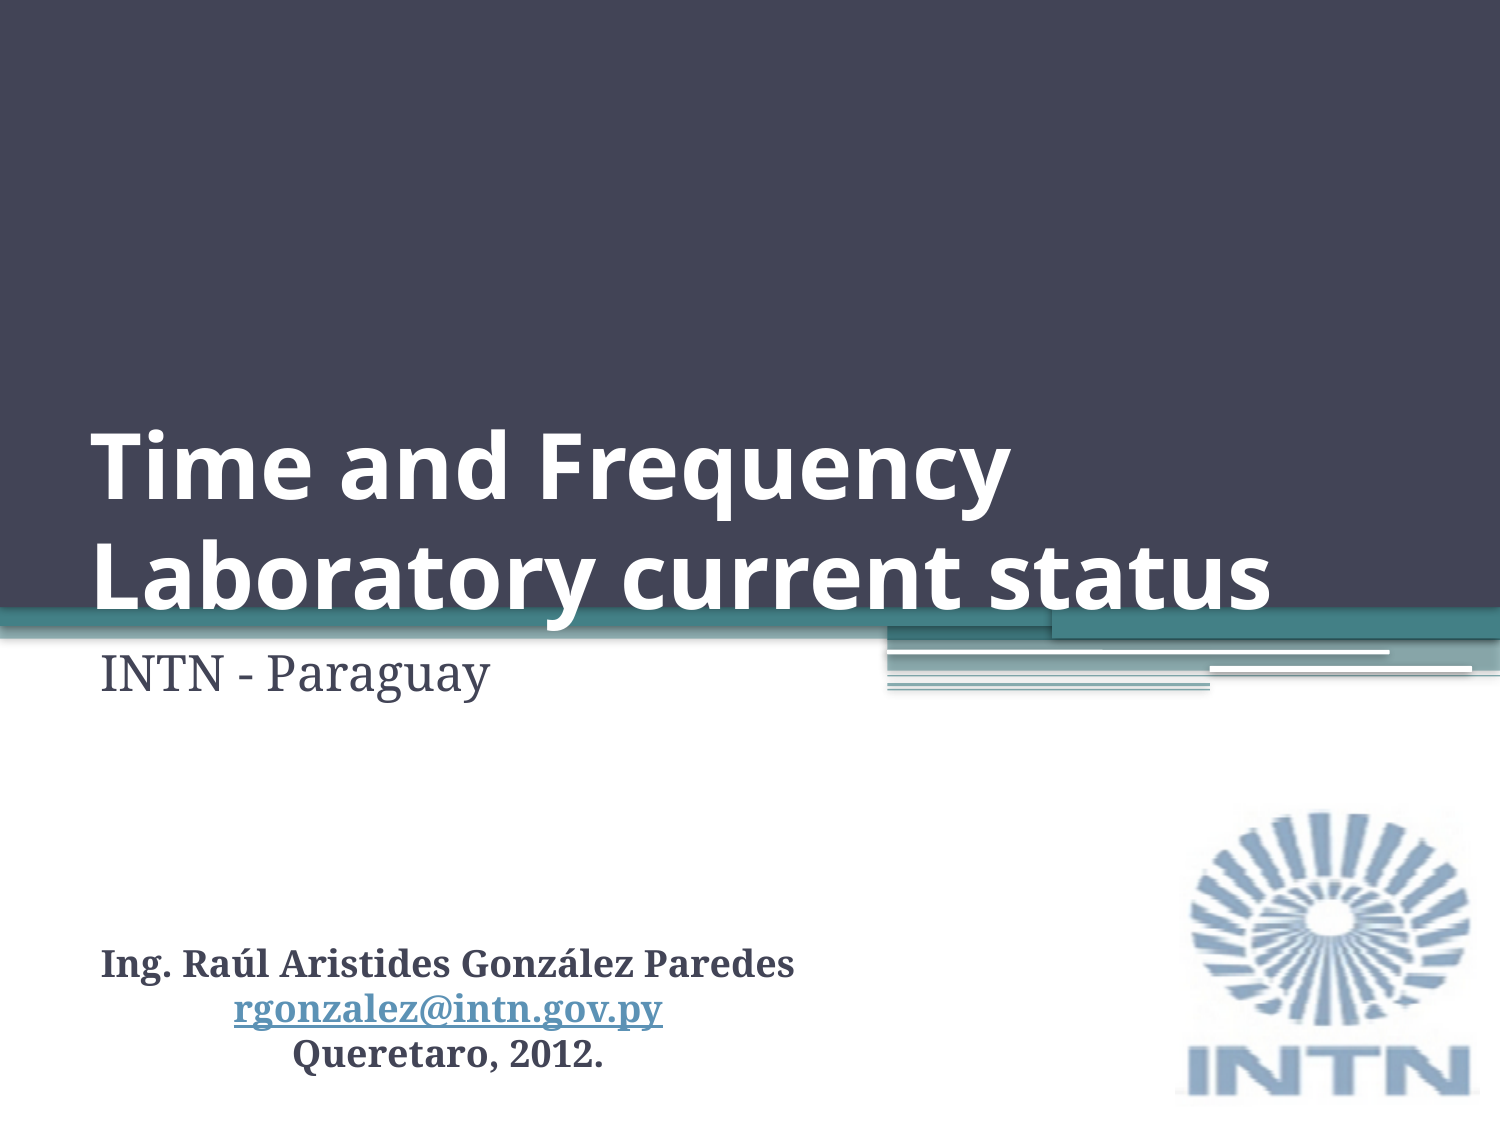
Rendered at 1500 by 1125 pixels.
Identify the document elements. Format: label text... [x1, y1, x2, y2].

title Time and Frequency Laboratory current status [75, 394, 1463, 636]
text_box Ing. Raúl Aristides González Paredes rgonzalez@intn.gov.py Queretaro, 2012. [0, 937, 888, 1085]
subtitle INTN - Paraguay [75, 633, 888, 922]
picture [1175, 799, 1480, 1110]
